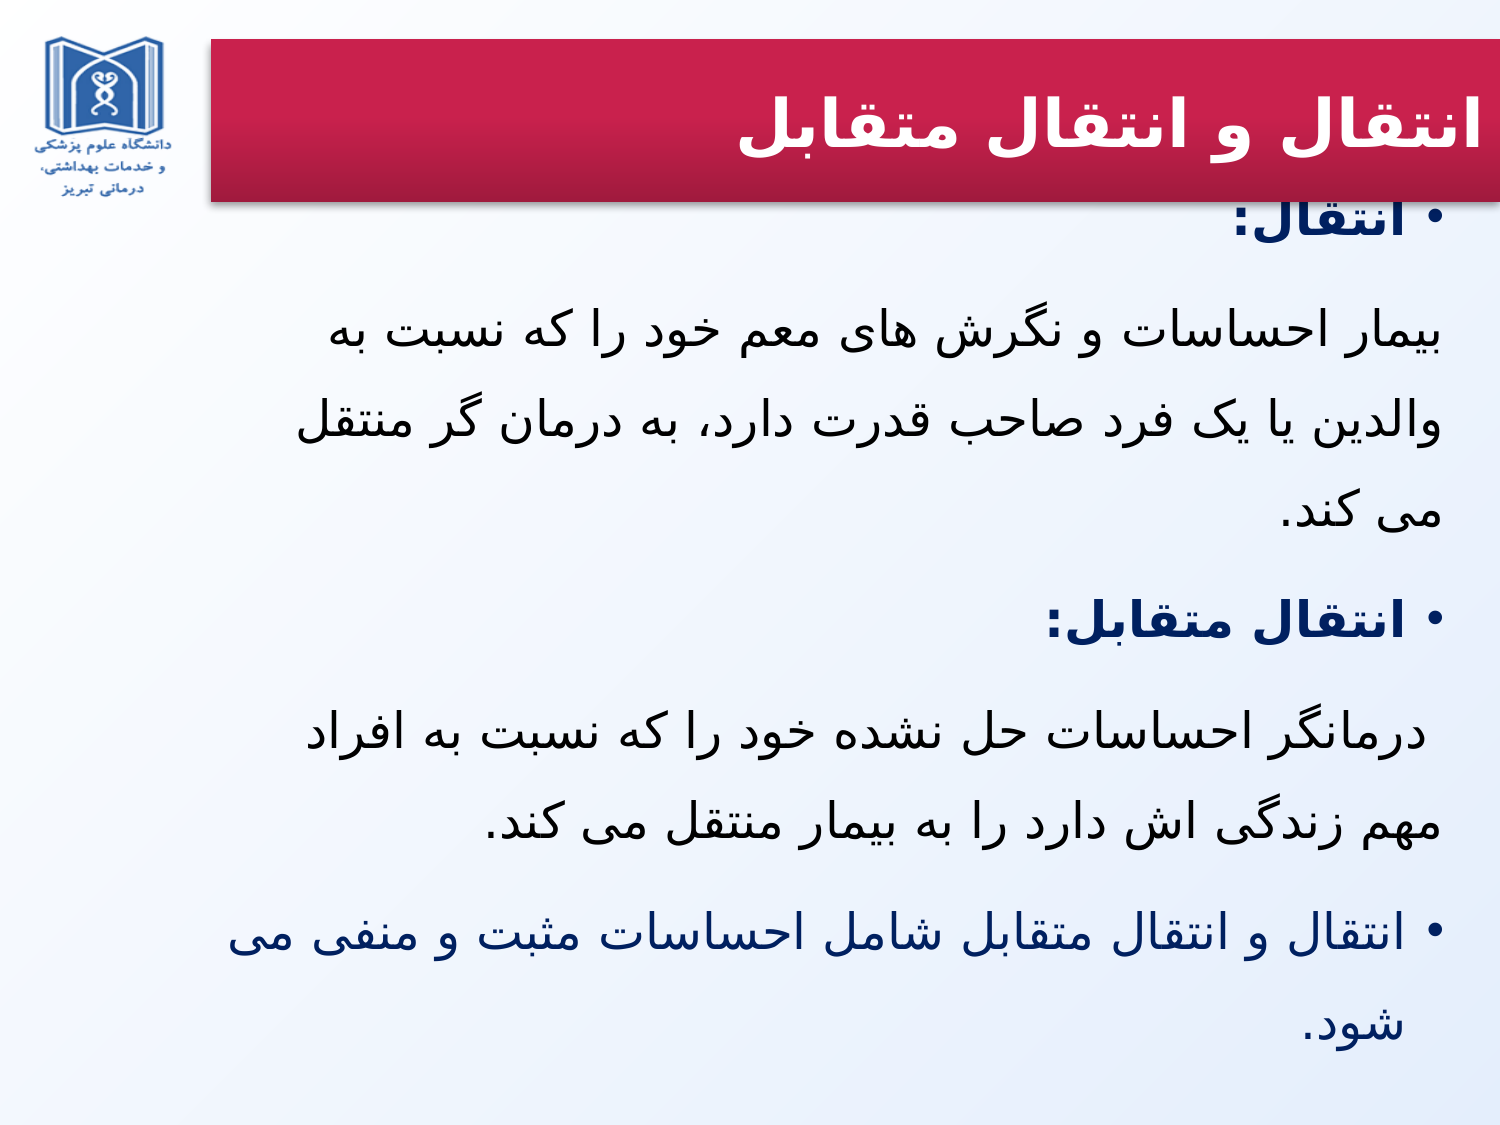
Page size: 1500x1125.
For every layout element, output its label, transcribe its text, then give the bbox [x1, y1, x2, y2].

list انتقال: بیمار احساسات و نگرش های معم خود را که نسبت به والدین یا یک فرد صاحب قدرت دارد، به درمان گر منتقل می کند. انتقال متقابل: درمانگر احساسات حل نشده خود را که نسبت به افراد مهم زندگی اش دارد را به بیمار منتقل می کند. انتقال و انتقال متقابل شامل احساسات مثبت و منفی می شود. [209, 313, 1459, 892]
picture [27, 30, 181, 212]
text_box انتقال و انتقال متقابل [210, 39, 1500, 203]
